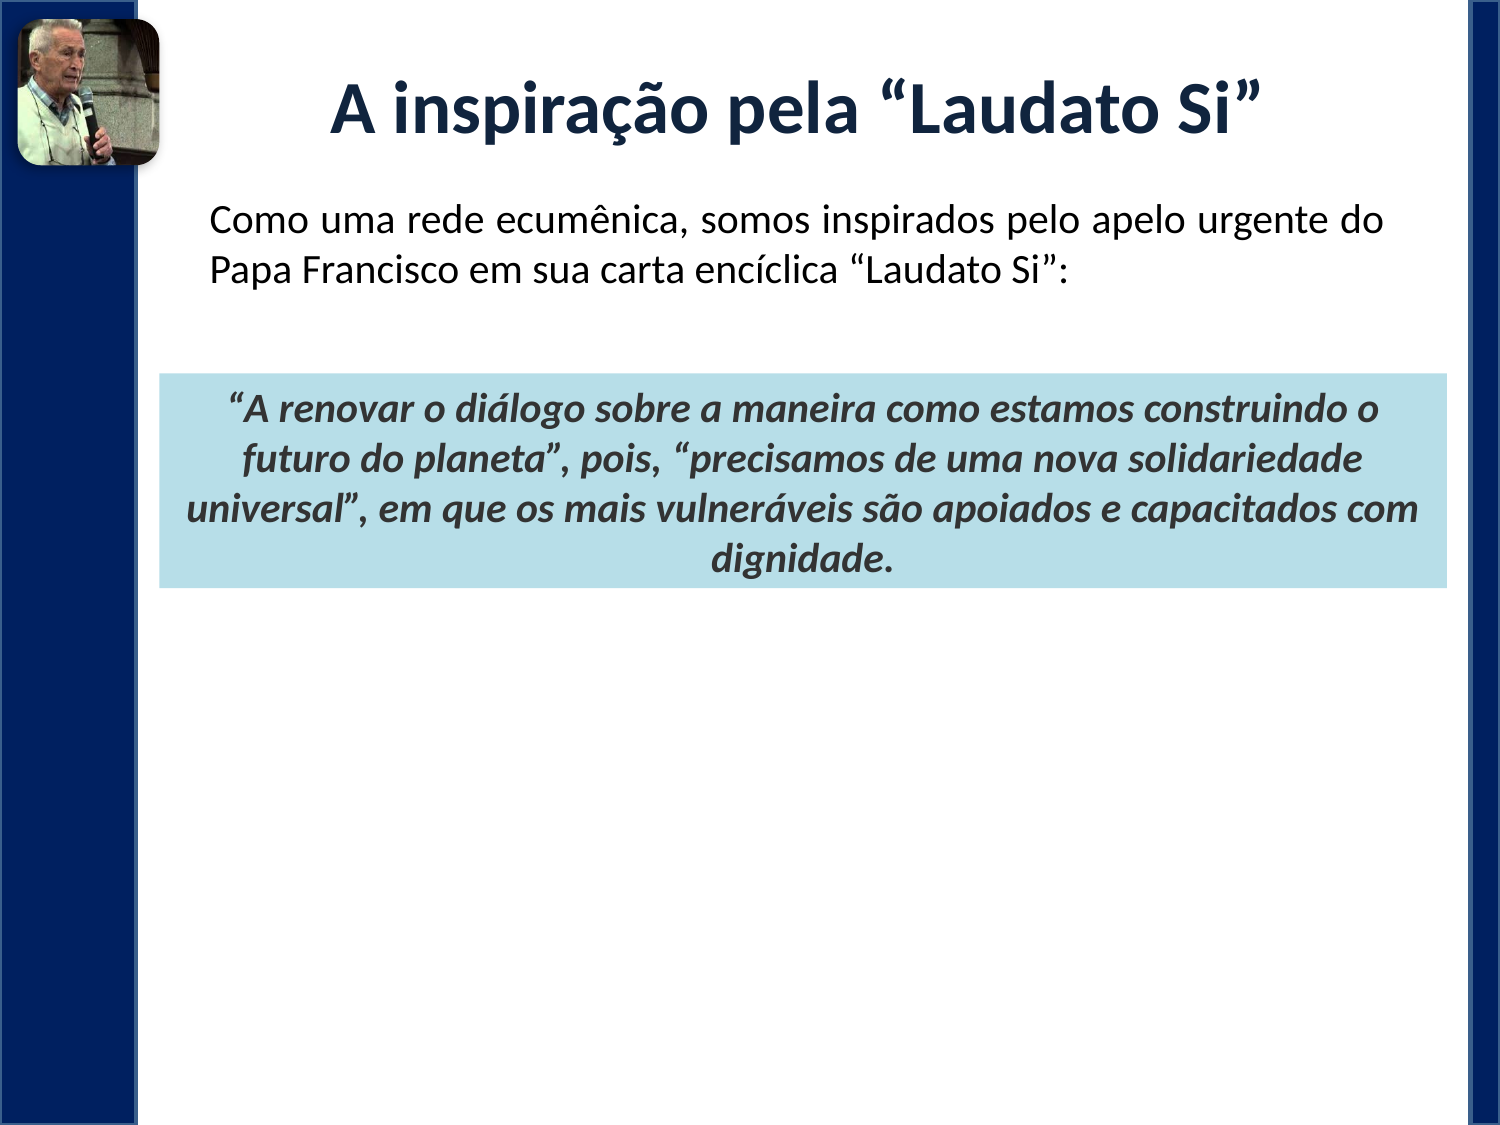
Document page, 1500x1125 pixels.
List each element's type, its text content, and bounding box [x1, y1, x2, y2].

title A inspiração pela “Laudato Si” [206, 19, 1390, 184]
text_box [0, 0, 138, 1125]
text_box “A renovar o diálogo sobre a maneira como estamos construindo o futuro do planeta”, pois, “precisamos de uma nova solidariedade universal”, em que os mais vulneráveis são apoiados e capacitados com dignidade. [159, 373, 1447, 589]
text_box Como uma rede ecumênica, somos inspirados pelo apelo urgente do Papa Francisco em sua carta encíclica “Laudato Si”: [194, 184, 1400, 300]
text_box [1468, 0, 1500, 1125]
picture [17, 18, 160, 166]
